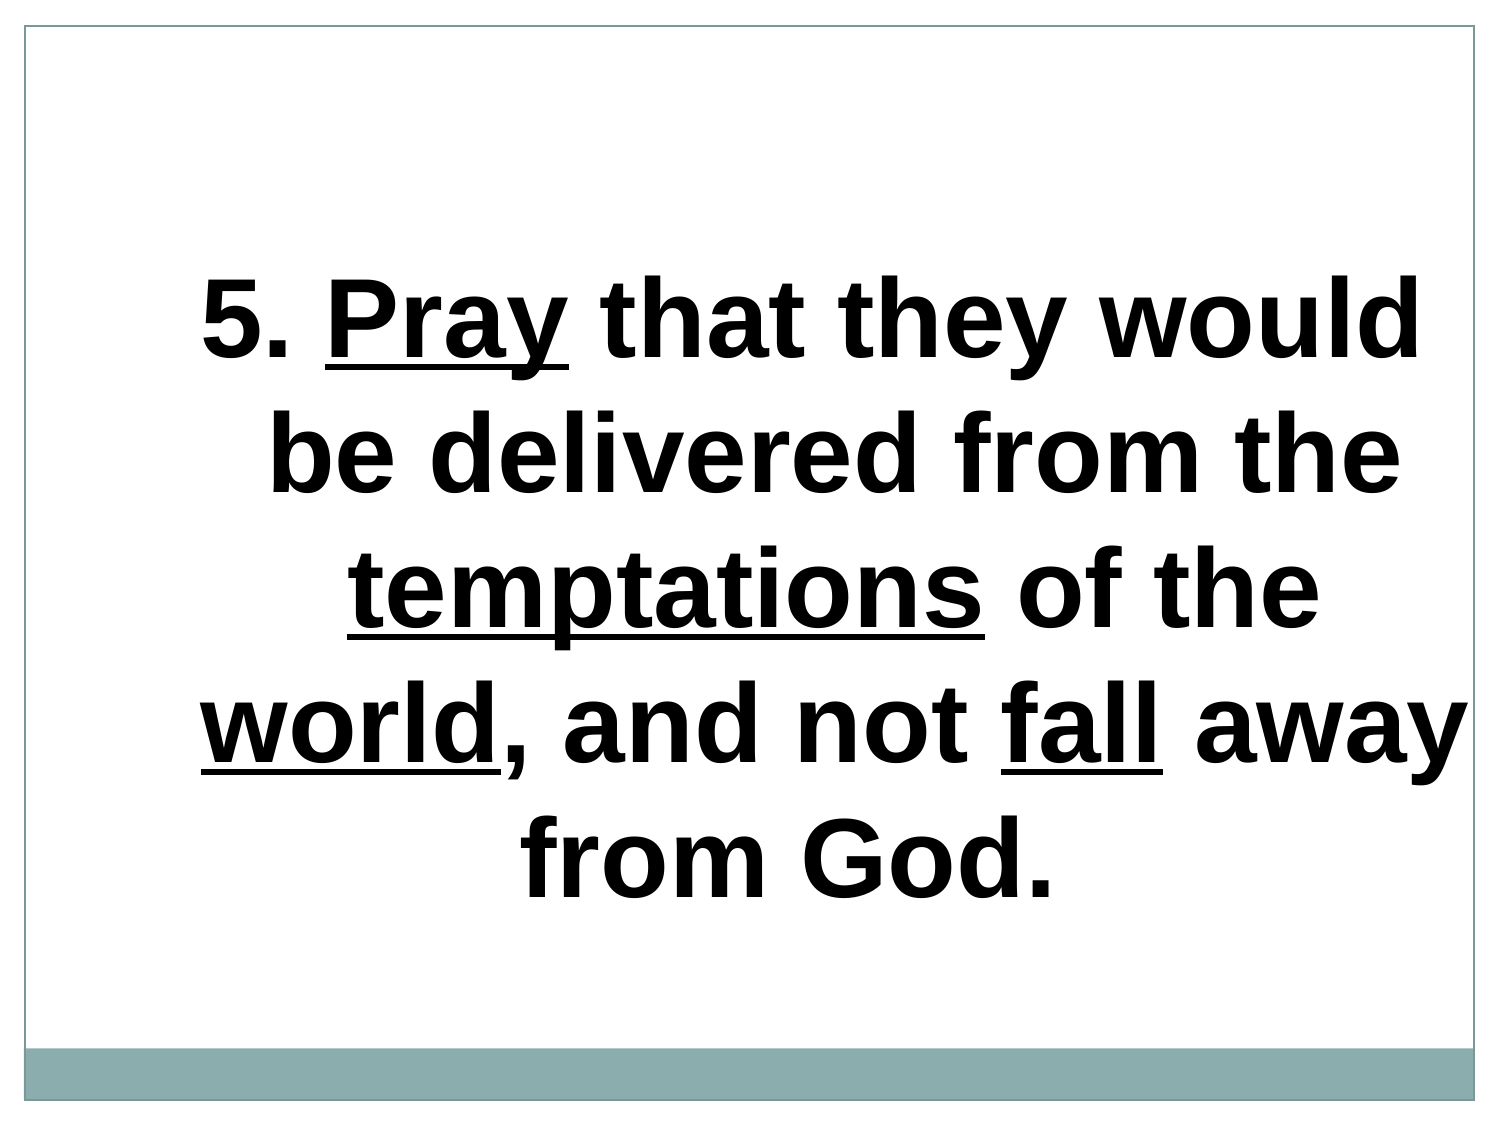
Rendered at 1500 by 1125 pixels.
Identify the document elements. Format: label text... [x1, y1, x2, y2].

list 5. Pray that they would be delivered from the temptations of the world, and not fall away from God. [125, 237, 1500, 963]
